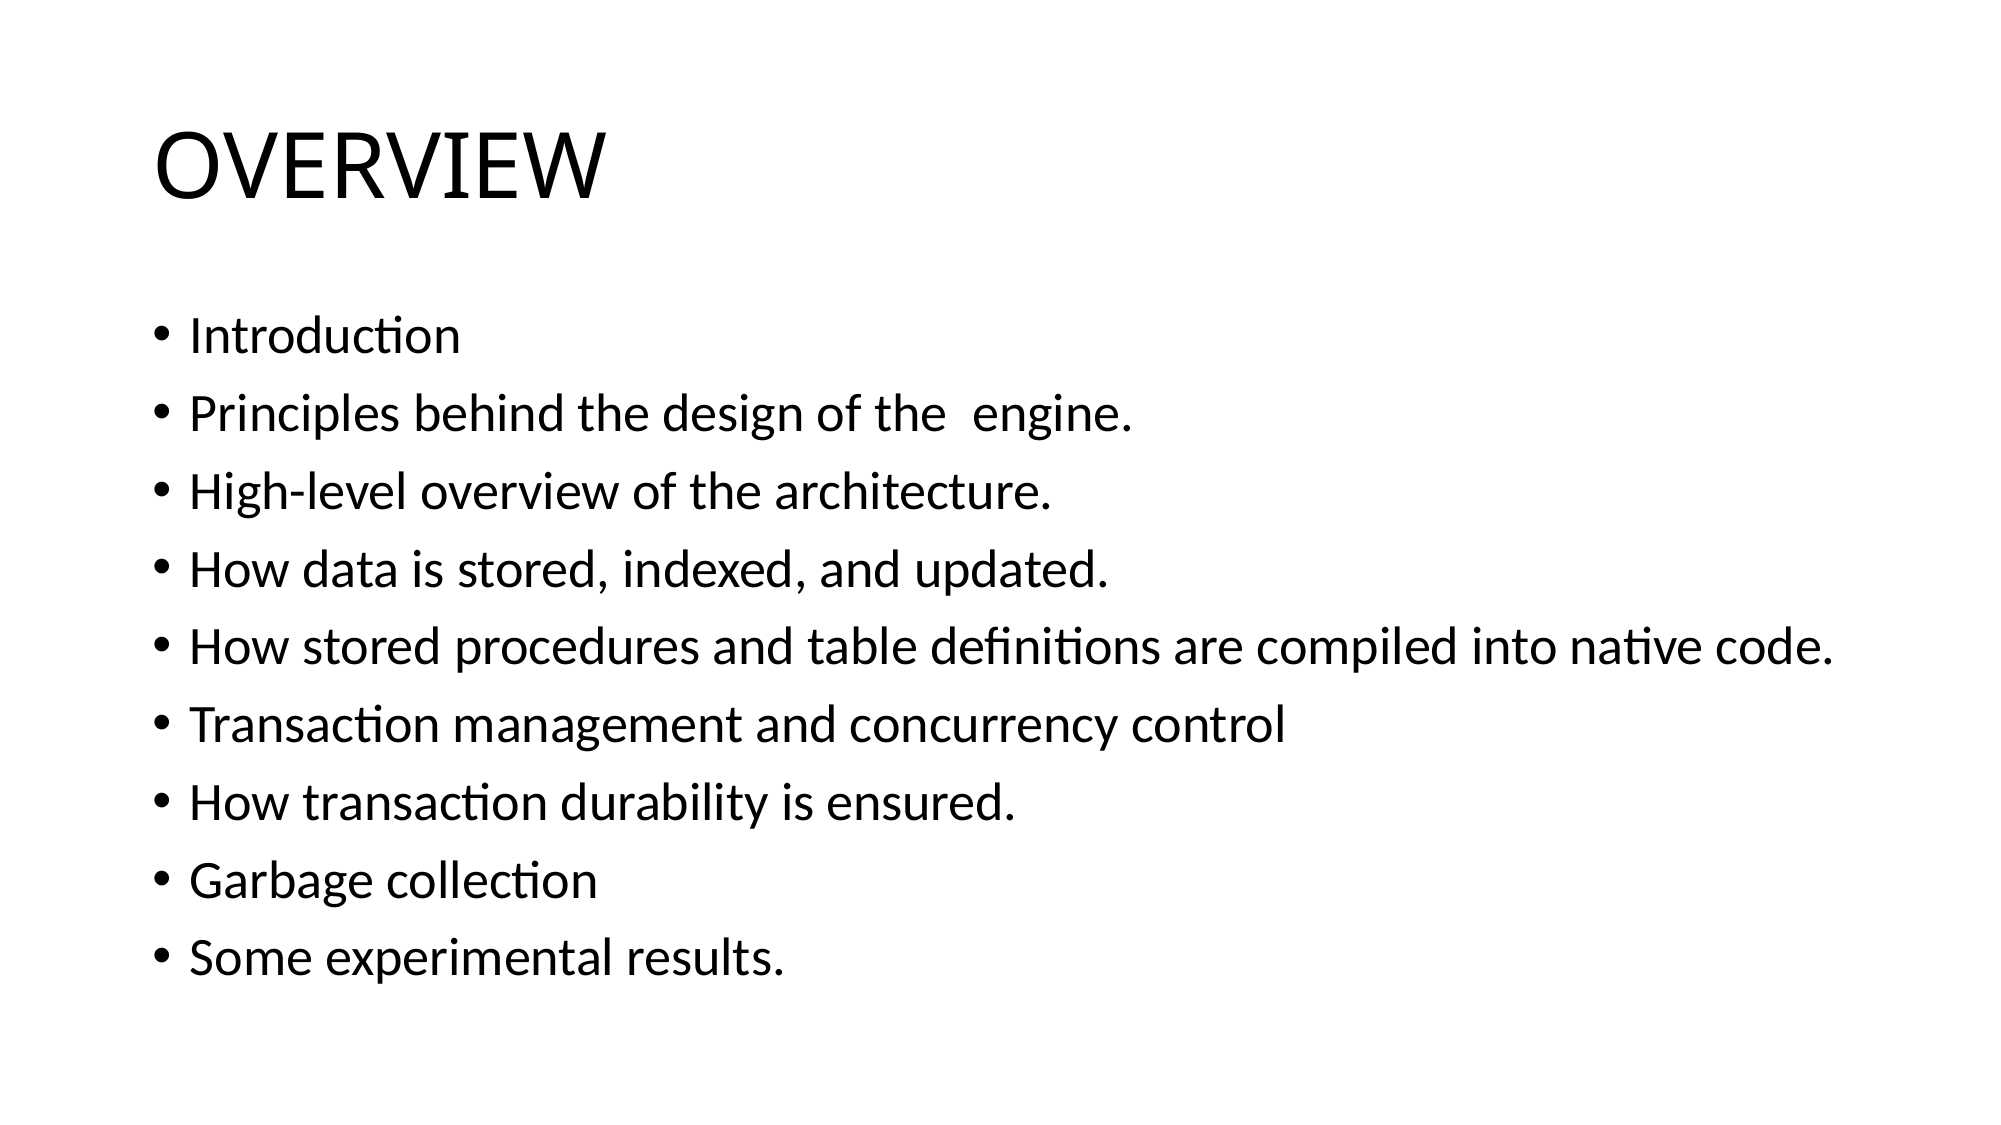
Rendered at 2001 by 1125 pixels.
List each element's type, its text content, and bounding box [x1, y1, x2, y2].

list Introduction Principles behind the design of the engine. High-level overview of the architecture. How data is stored, indexed, and updated. How stored procedures and table definitions are compiled into native code. Transaction management and concurrency control How transaction durability is ensured. Garbage collection Some experimental results. [137, 299, 1863, 1014]
title OVERVIEW [137, 59, 1863, 278]
